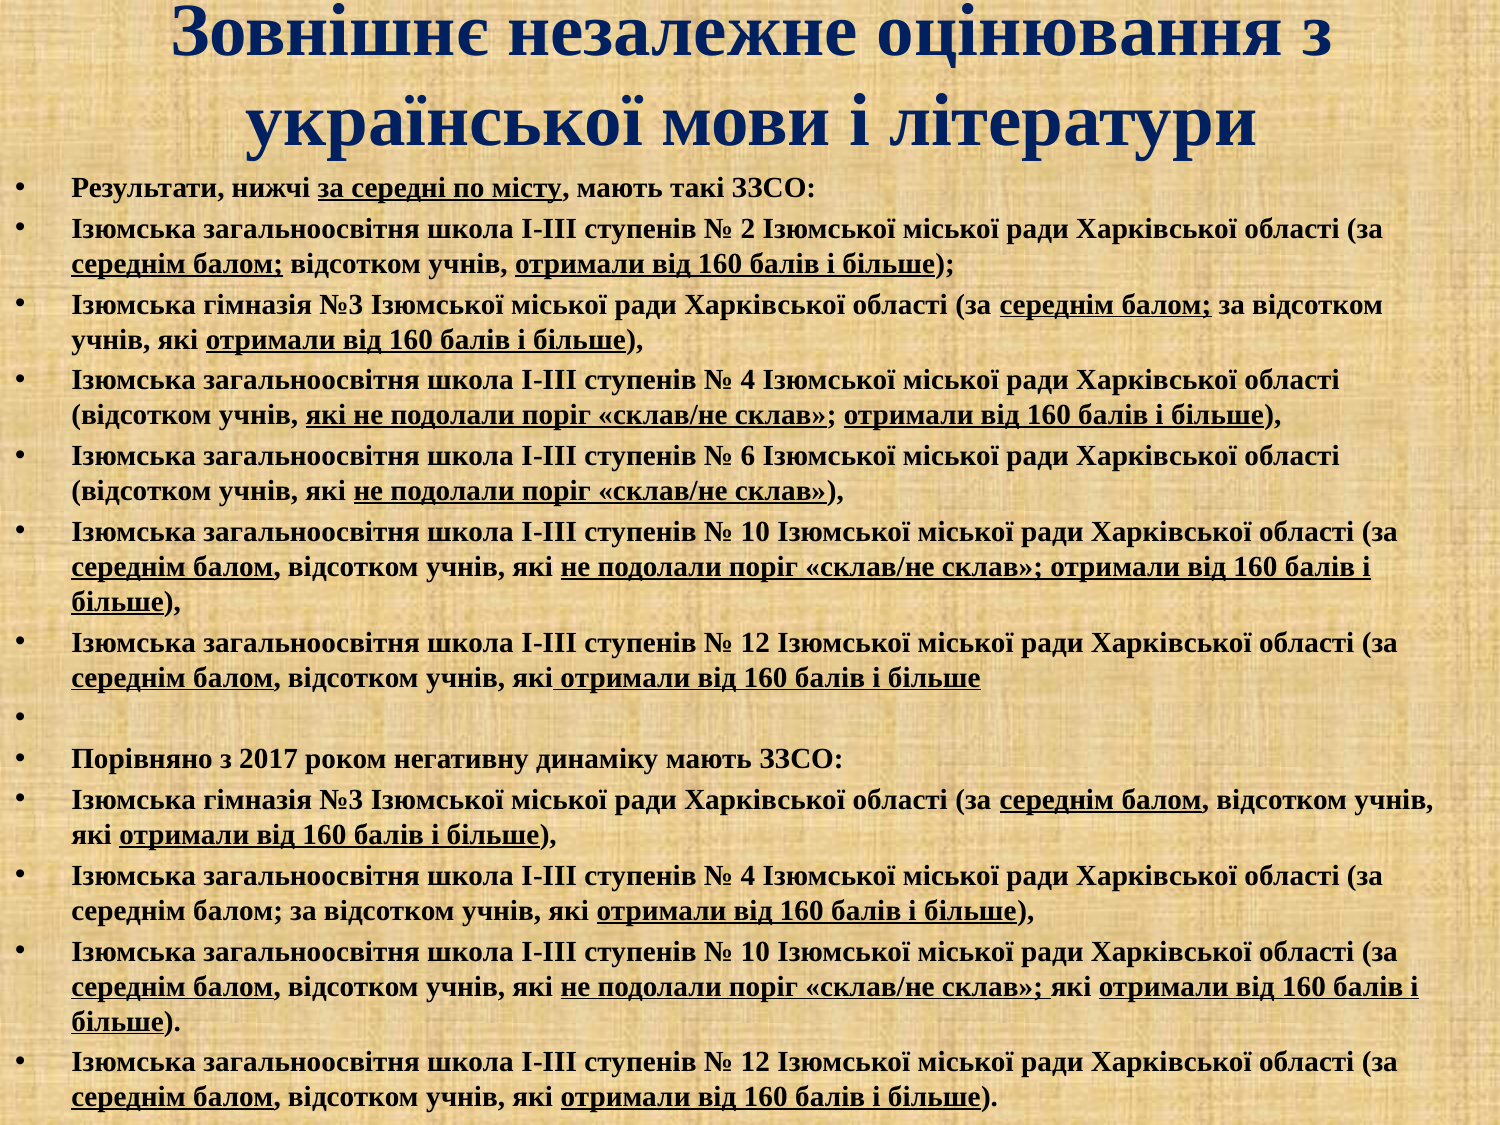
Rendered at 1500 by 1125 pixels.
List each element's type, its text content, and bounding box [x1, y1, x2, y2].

list Результати, нижчі за середні по місту, мають такі ЗЗСО: Ізюмська загальноосвітня школа I-III ступенів № 2 Ізюмської міської ради Харківської області (за середнім балом; відсотком учнів, отримали від 160 балів і більше); Ізюмська гімназія №3 Ізюмської міської ради Харківської області (за середнім балом; за відсотком учнів, які отримали від 160 балів і більше), Ізюмська загальноосвітня школа I-III ступенів № 4 Ізюмської міської ради Харківської області (відсотком учнів, які не подолали поріг «склав/не склав»; отримали від 160 балів і більше), Ізюмська загальноосвітня школа I-III ступенів № 6 Ізюмської міської ради Харківської області (відсотком учнів, які не подолали поріг «склав/не склав»), Ізюмська загальноосвітня школа I-III ступенів № 10 Ізюмської міської ради Харківської області (за середнім балом, відсотком учнів, які не подолали поріг «склав/не склав»; отримали від 160 балів і більше), Ізюмська загальноосвітня школа I-III ступенів № 12 Ізюмської міської ради Харківської області (за середнім балом, відсотком учнів, які отримали від 160 балів і більше Порівняно з 2017 роком негативну динаміку мають ЗЗСО: Ізюмська гімназія №3 Ізюмської міської ради Харківської області (за середнім балом, відсотком учнів, які отримали від 160 балів і більше), Ізюмська загальноосвітня школа I-III ступенів № 4 Ізюмської міської ради Харківської області (за середнім балом; за відсотком учнів, які отримали від 160 балів і більше), Ізюмська загальноосвітня школа I-III ступенів № 10 Ізюмської міської ради Харківської області (за середнім балом, відсотком учнів, які не подолали поріг «склав/не склав»; які отримали від 160 балів і більше). Ізюмська загальноосвітня школа I-III ступенів № 12 Ізюмської міської ради Харківської області (за середнім балом, відсотком учнів, які отримали від 160 балів і більше). [0, 160, 1483, 1094]
title Зовнішнє незалежне оцінювання з української мови і літератури [76, 3, 1427, 138]
picture [0, 0, 1500, 1125]
